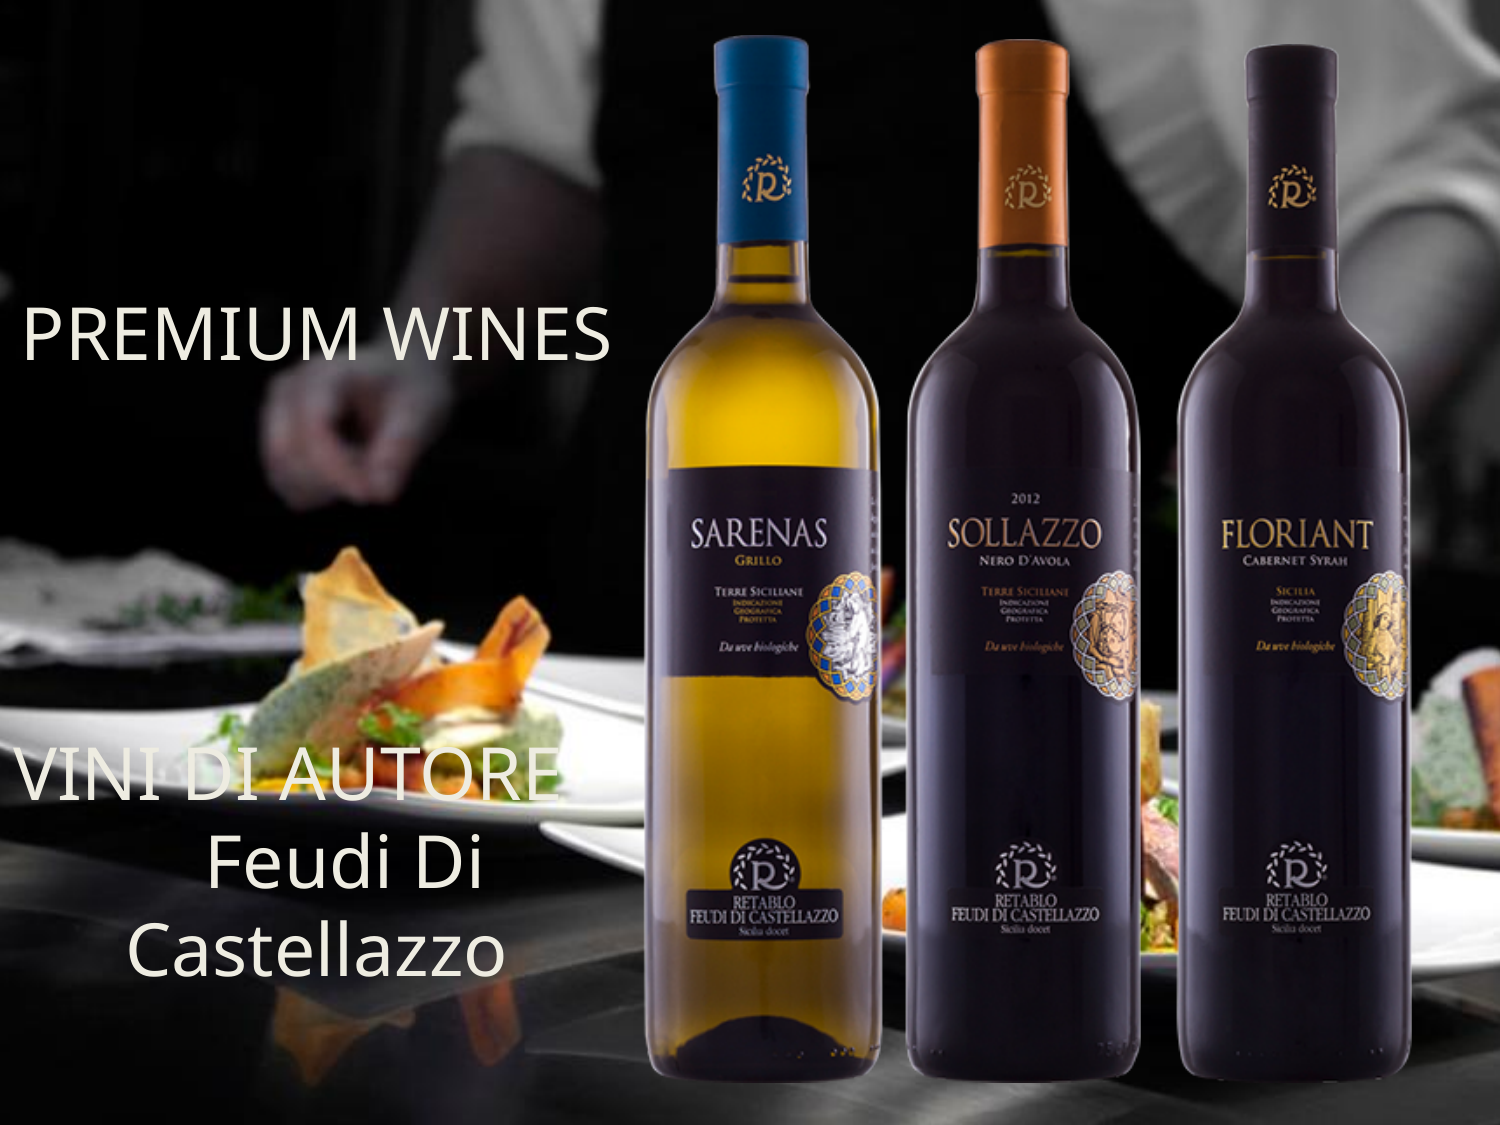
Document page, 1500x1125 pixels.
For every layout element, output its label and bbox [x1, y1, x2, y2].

picture [0, 0, 1500, 1125]
list [1186, 44, 1452, 1083]
